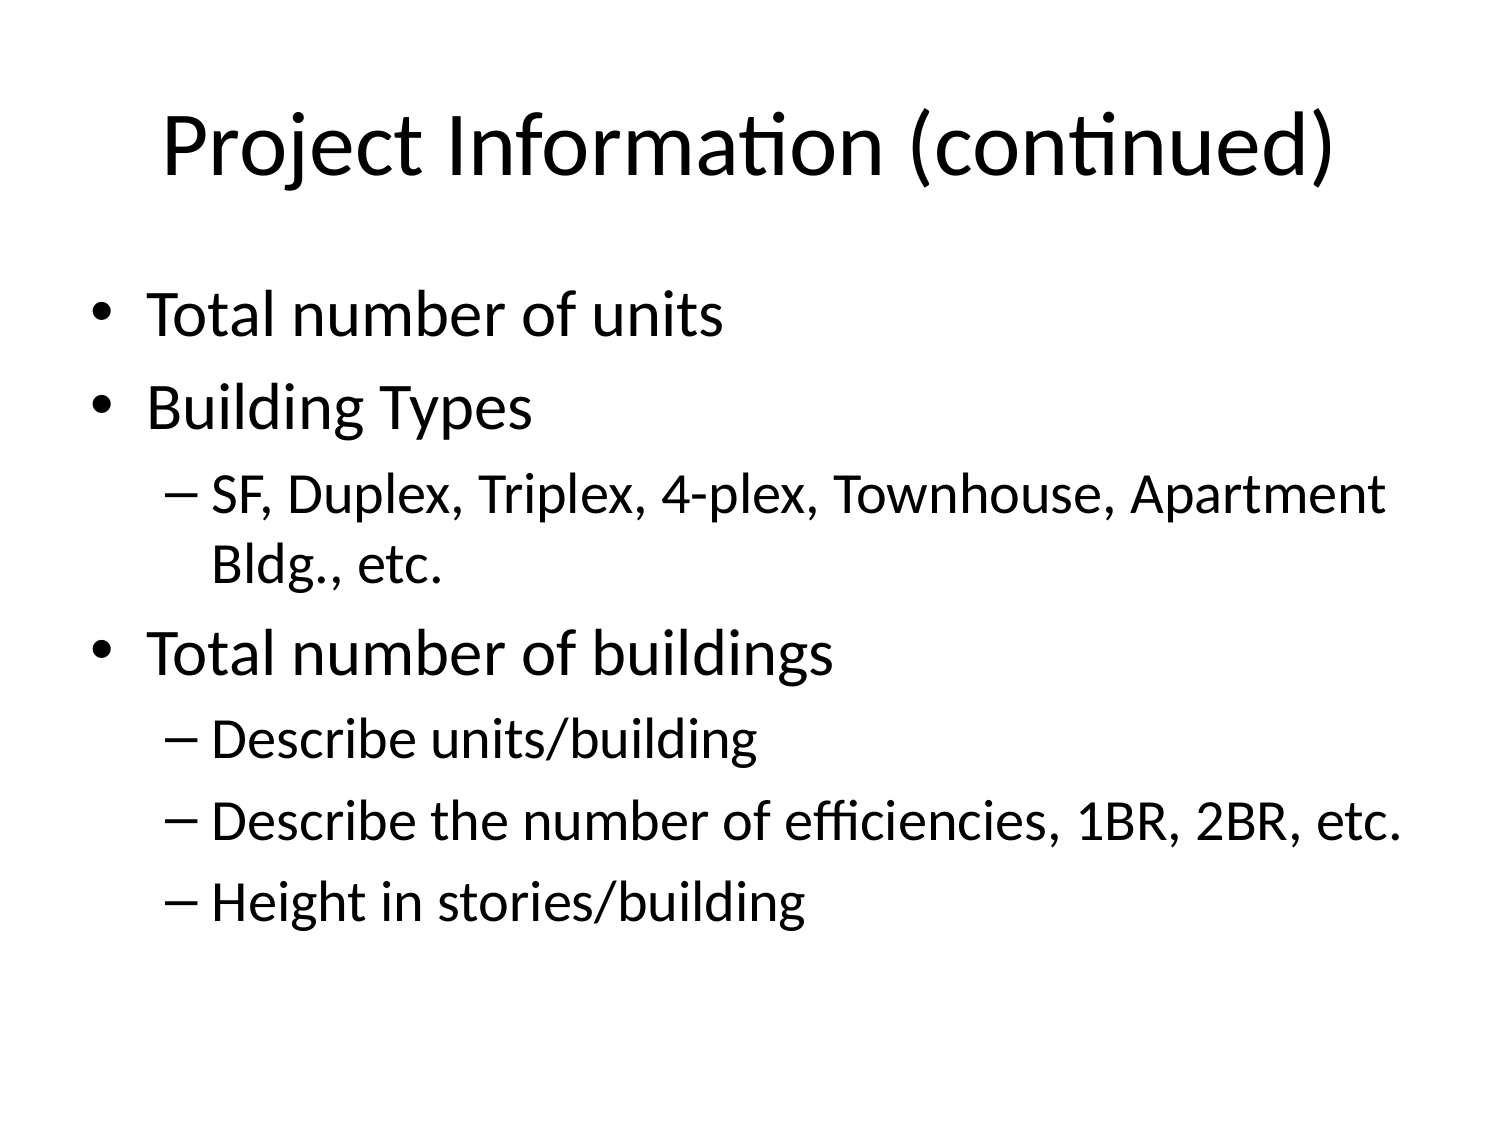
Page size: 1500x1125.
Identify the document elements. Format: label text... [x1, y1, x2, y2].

list Total number of units Building Types SF, Duplex, Triplex, 4-plex, Townhouse, Apartment Bldg., etc. Total number of buildings Describe units/building Describe the number of efficiencies, 1BR, 2BR, etc. Height in stories/building [75, 262, 1425, 1005]
title Project Information (continued) [75, 45, 1425, 233]
